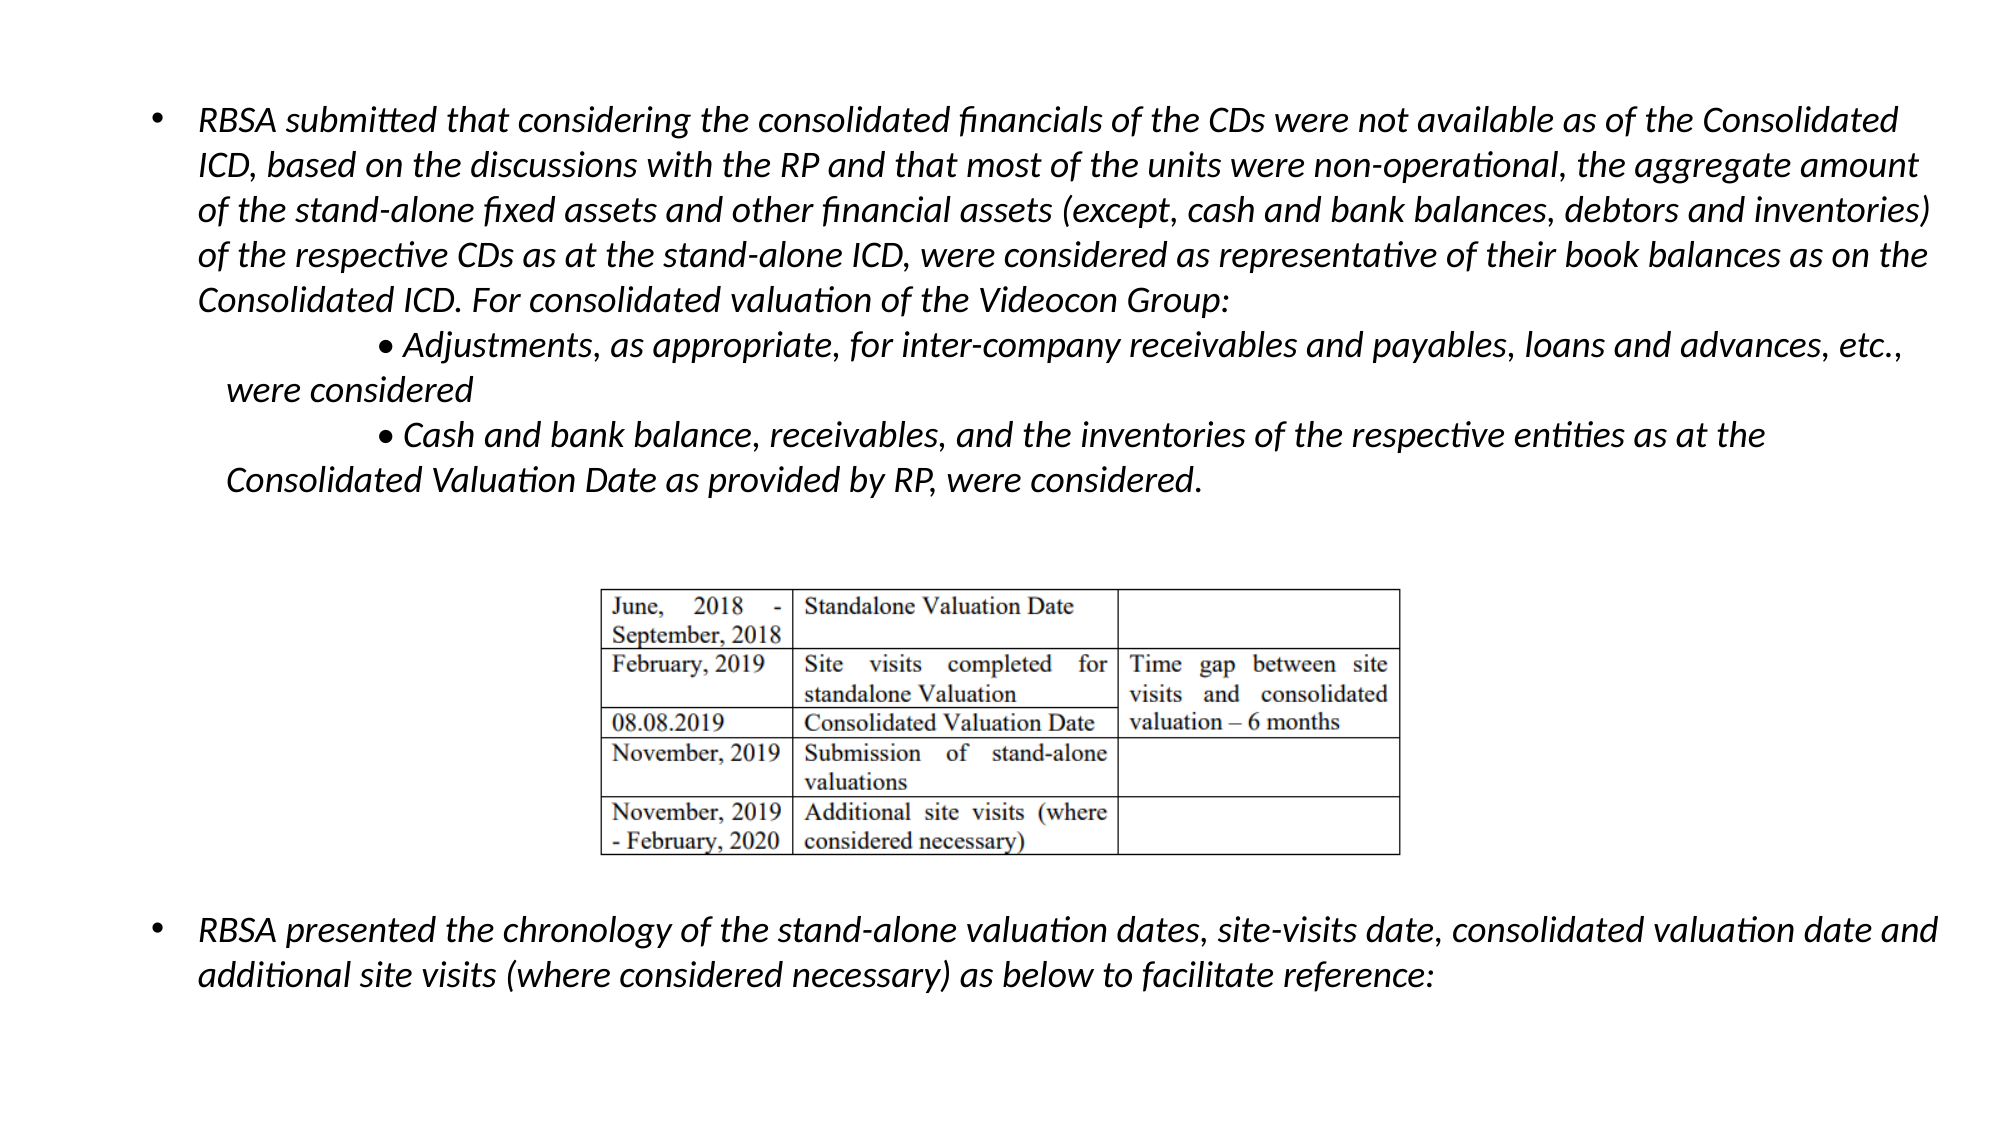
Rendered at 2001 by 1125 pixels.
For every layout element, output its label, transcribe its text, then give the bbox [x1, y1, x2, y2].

text_box RBSA submitted that considering the consolidated financials of the CDs were not available as of the Consolidated ICD, based on the discussions with the RP and that most of the units were non-operational, the aggregate amount of the stand-alone fixed assets and other financial assets (except, cash and bank balances, debtors and inventories) of the respective CDs as at the stand-alone ICD, were considered as representative of their book balances as on the Consolidated ICD. For consolidated valuation of the Videocon Group: • Adjustments, as appropriate, for inter-company receivables and payables, loans and advances, etc., were considered • Cash and bank balance, receivables, and the inventories of the respective entities as at the Consolidated Valuation Date as provided by RP, were considered. RBSA presented the chronology of the stand-alone valuation dates, site-visits date, consolidated valuation date and additional site visits (where considered necessary) as below to facilitate reference: [136, 87, 1972, 1003]
picture [592, 579, 1408, 859]
